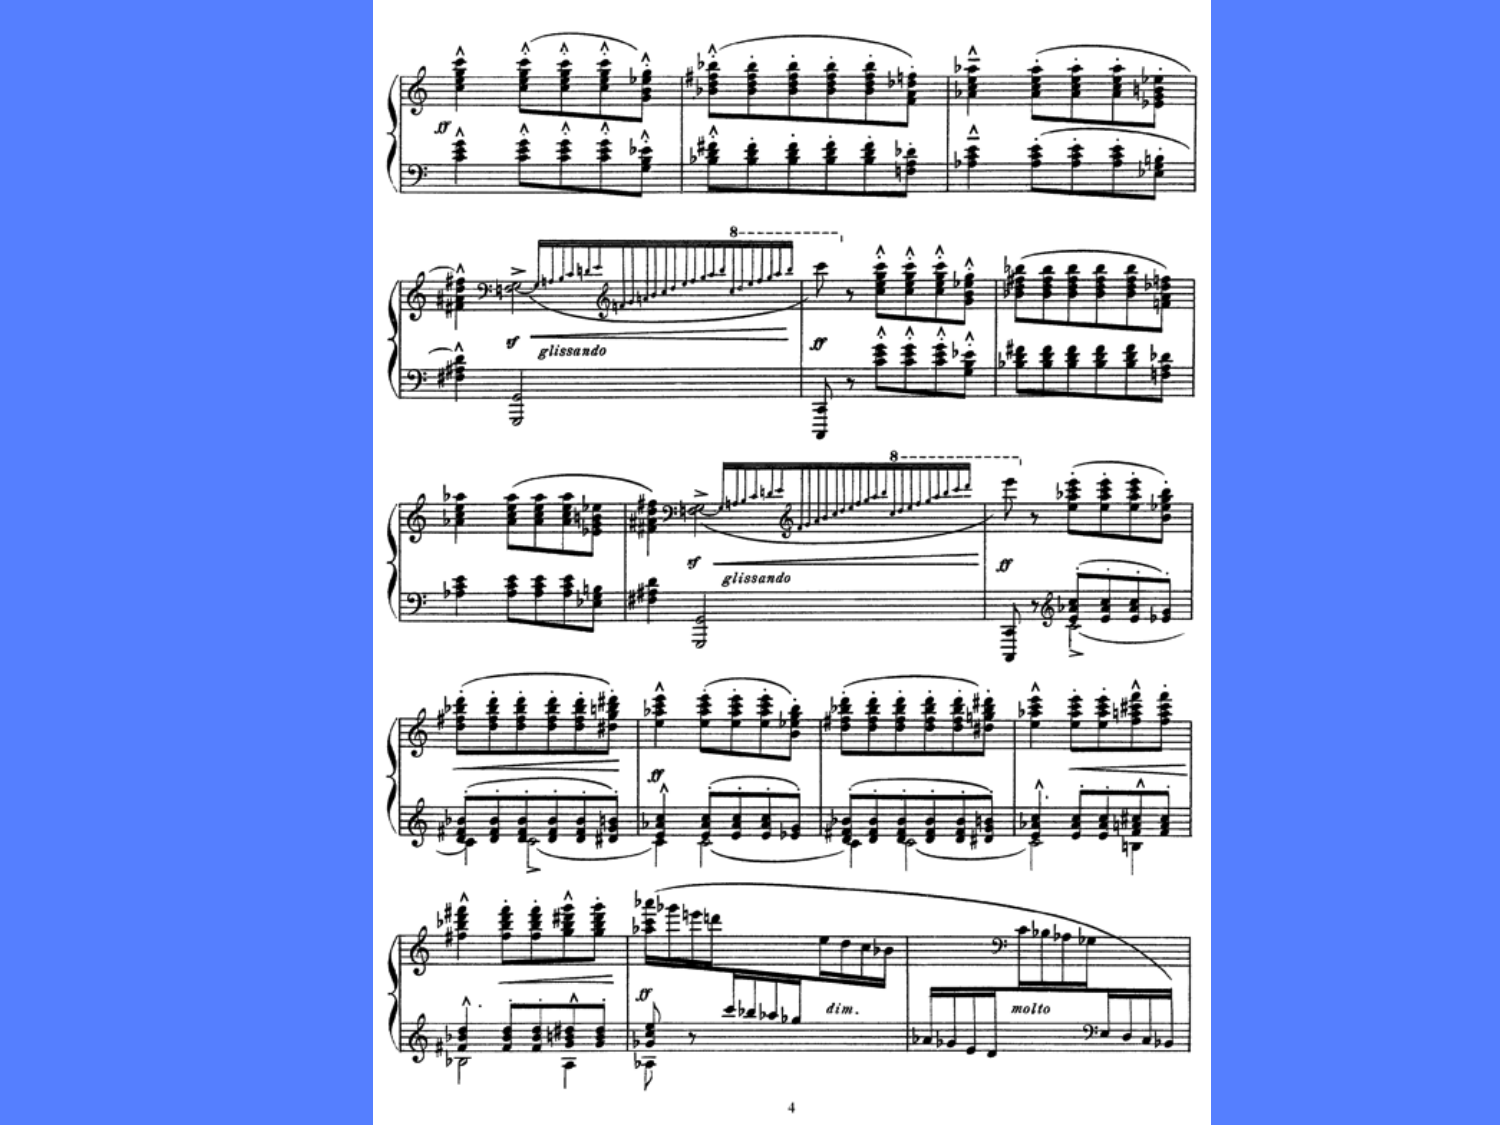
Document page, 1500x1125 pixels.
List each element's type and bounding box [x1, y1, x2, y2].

picture [372, 0, 1211, 1125]
